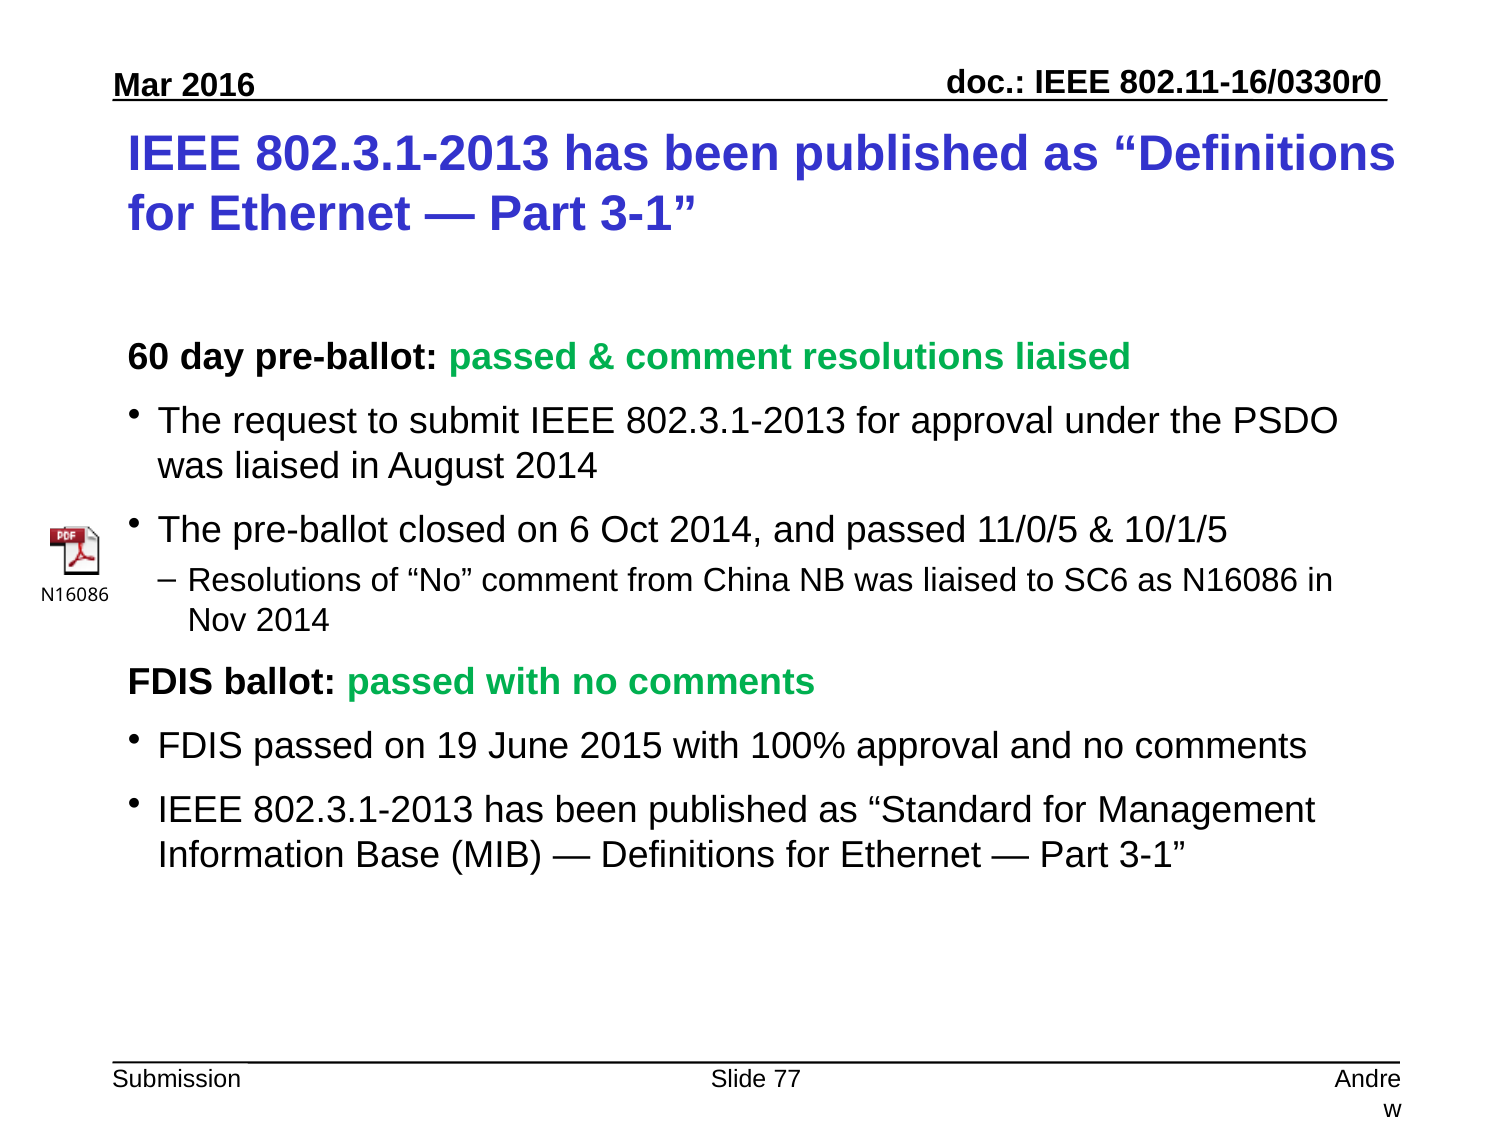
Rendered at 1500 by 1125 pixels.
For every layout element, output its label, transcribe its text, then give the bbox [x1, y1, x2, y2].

slide_number Slide 77 [709, 1061, 803, 1093]
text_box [0, 524, 151, 652]
title IEEE 802.3.1-2013 has been published as “Definitions for Ethernet — Part 3-1” [112, 112, 1488, 288]
footer Andrew Myles, Cisco [1320, 1061, 1402, 1093]
list 60 day pre-ballot: passed & comment resolutions liaised The request to submit IEEE 802.3.1-2013 for approval under the PSDO was liaised in August 2014 The pre-ballot closed on 6 Oct 2014, and passed 11/0/5 & 10/1/5 Resolutions of “No” comment from China NB was liaised to SC6 as N16086 in Nov 2014 FDIS ballot: passed with no comments FDIS passed on 19 June 2015 with 100% approval and no comments IEEE 802.3.1-2013 has been published as “Standard for Management Information Base (MIB) — Definitions for Ethernet — Part 3-1” [112, 324, 1388, 1000]
